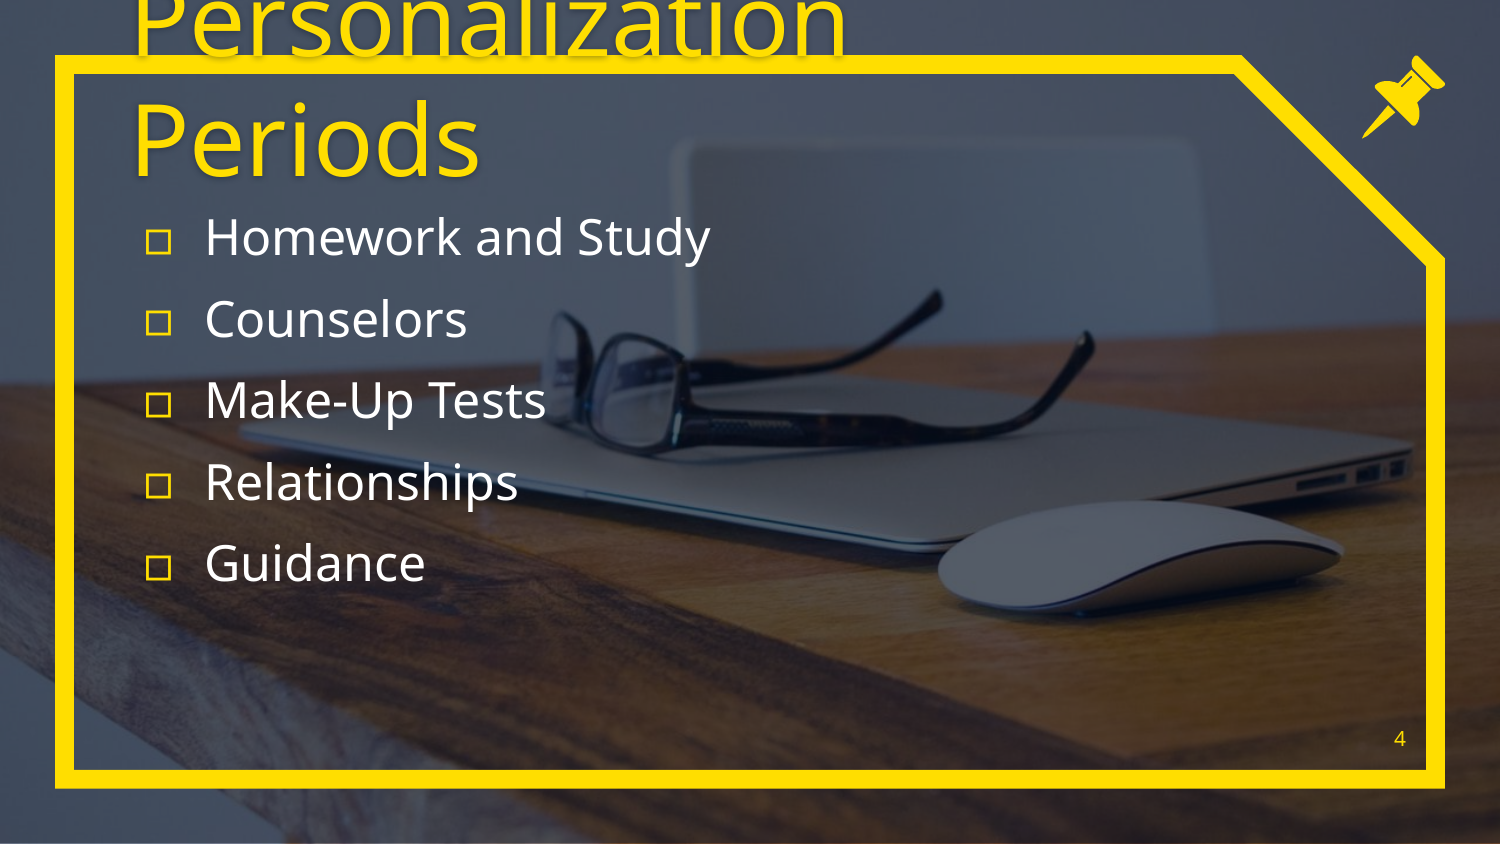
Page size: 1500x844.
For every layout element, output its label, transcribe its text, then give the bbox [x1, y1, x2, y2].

title Personalization Periods [129, 117, 1232, 196]
picture [0, 0, 1500, 844]
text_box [1361, 55, 1446, 139]
slide_number 4 [1366, 711, 1406, 755]
list Homework and Study Counselors Make-Up Tests Relationships Guidance [129, 196, 1232, 666]
